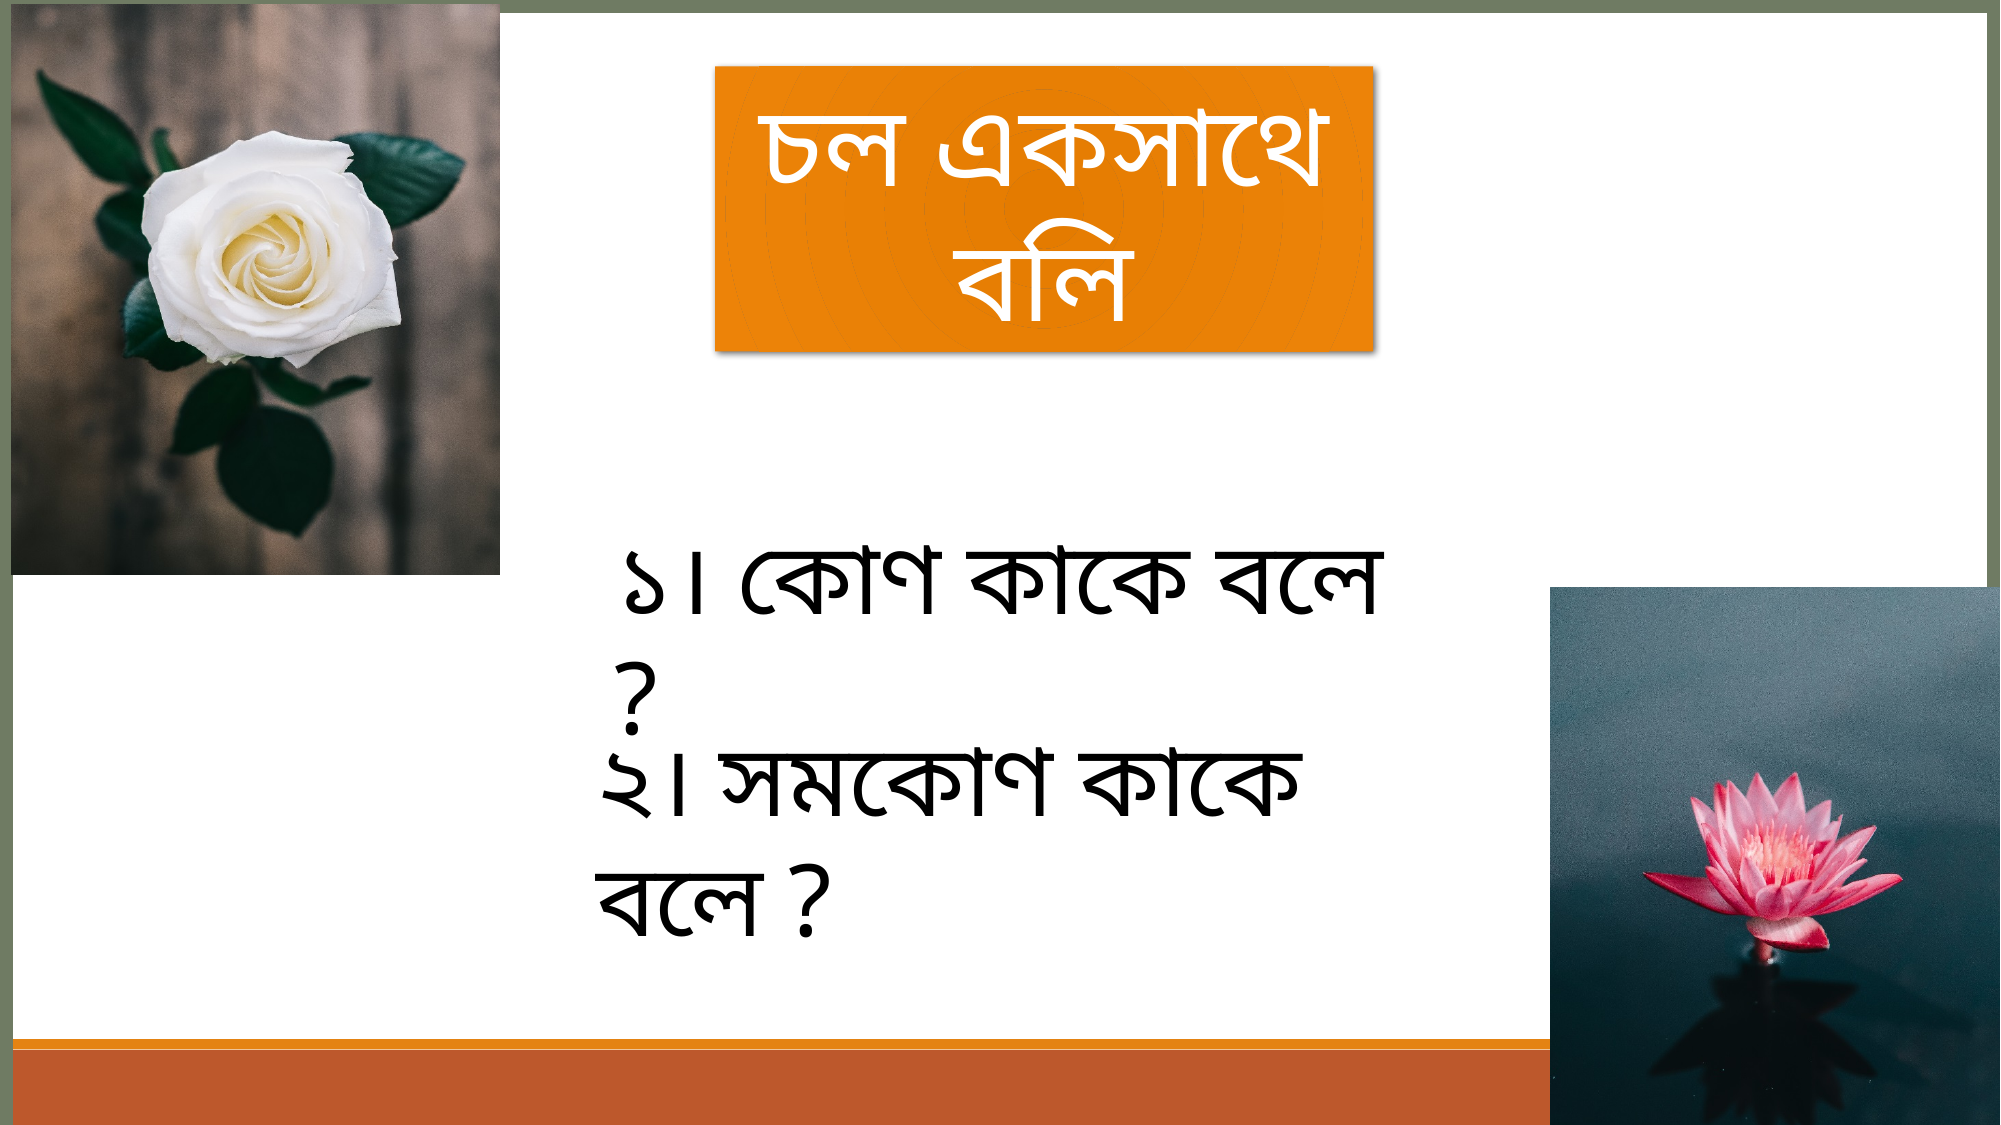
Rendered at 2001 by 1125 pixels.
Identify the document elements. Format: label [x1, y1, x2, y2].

picture [1549, 586, 2000, 1125]
text_box [0, 0, 2000, 1125]
picture [11, 4, 501, 576]
